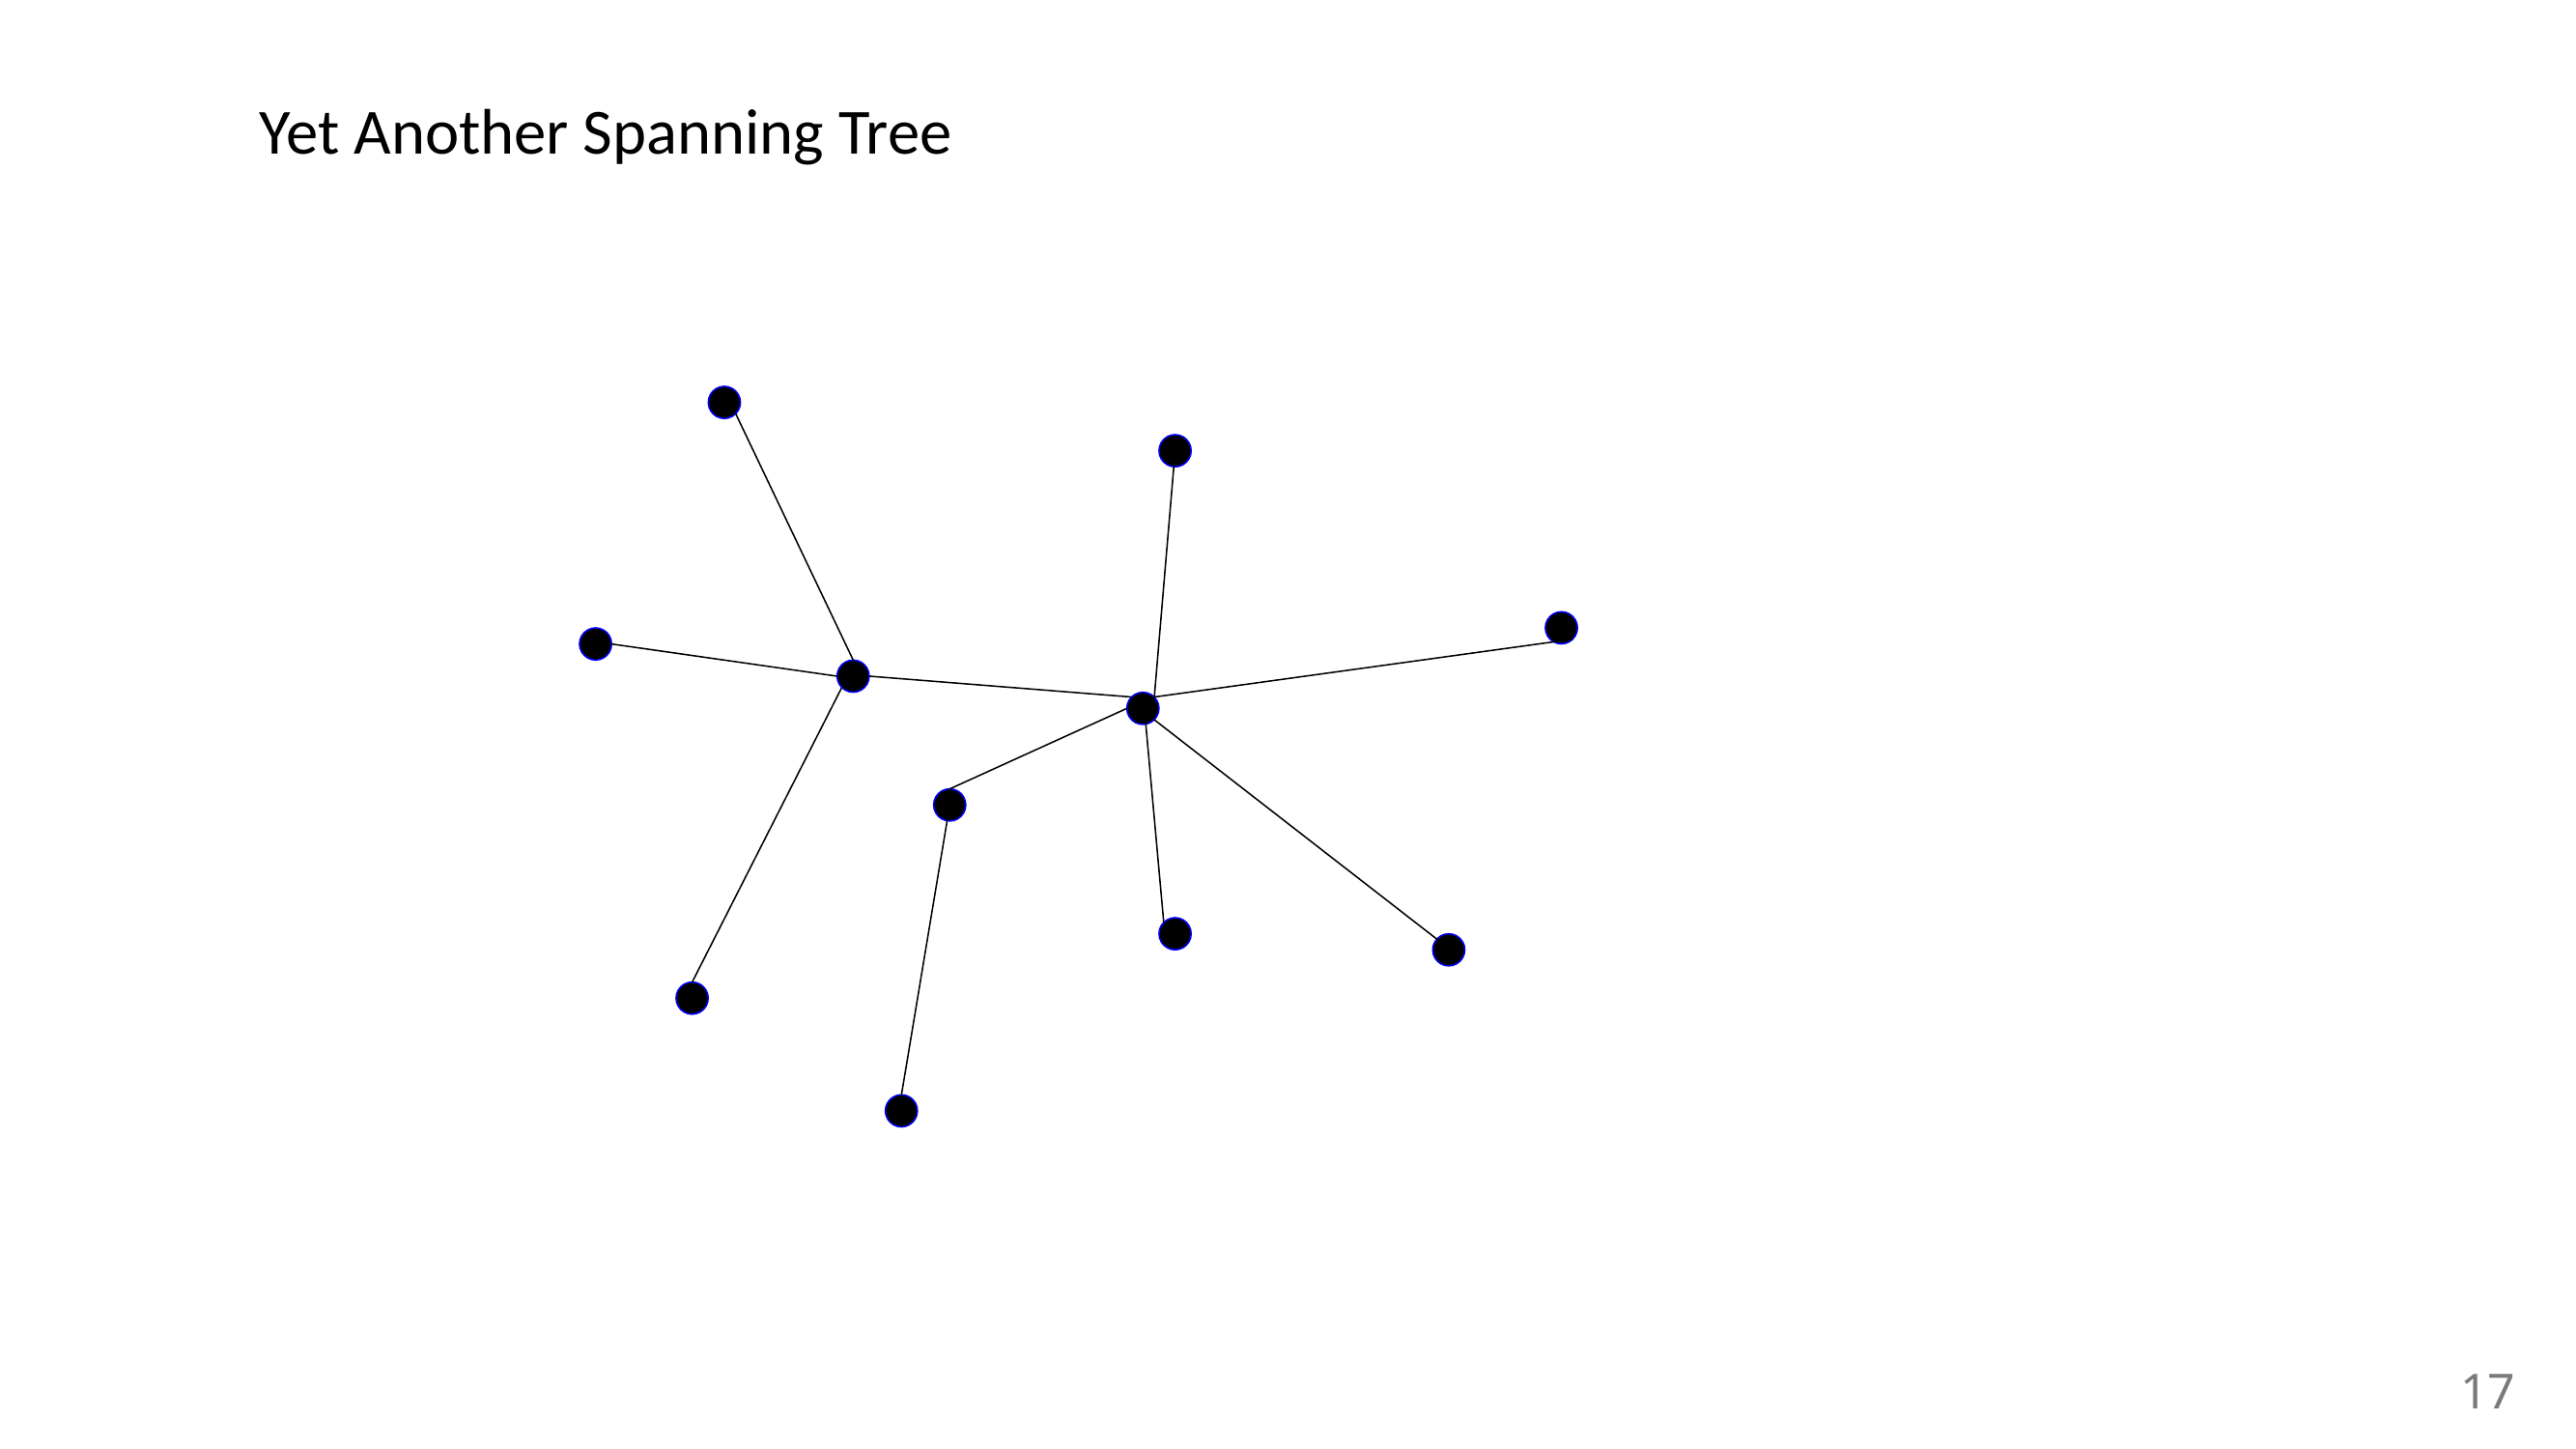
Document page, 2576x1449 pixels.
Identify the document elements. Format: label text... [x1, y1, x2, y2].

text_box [611, 643, 837, 677]
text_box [1153, 719, 1443, 944]
text_box [885, 1094, 918, 1127]
text_box [675, 982, 709, 1014]
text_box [1153, 450, 1175, 635]
text_box [1432, 933, 1465, 966]
text_box [841, 661, 868, 693]
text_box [1153, 639, 1573, 697]
text_box [1131, 698, 1138, 724]
title Yet Another Spanning Tree [250, 0, 2325, 259]
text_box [692, 687, 842, 982]
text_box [949, 708, 1127, 789]
text_box [579, 627, 611, 661]
slide_number 17 [2453, 1359, 2522, 1434]
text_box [735, 413, 854, 661]
text_box [1544, 611, 1578, 634]
text_box [1160, 434, 1192, 466]
text_box [935, 789, 966, 818]
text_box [1143, 692, 1165, 923]
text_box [901, 805, 950, 1095]
text_box [708, 385, 741, 419]
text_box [868, 675, 1132, 697]
